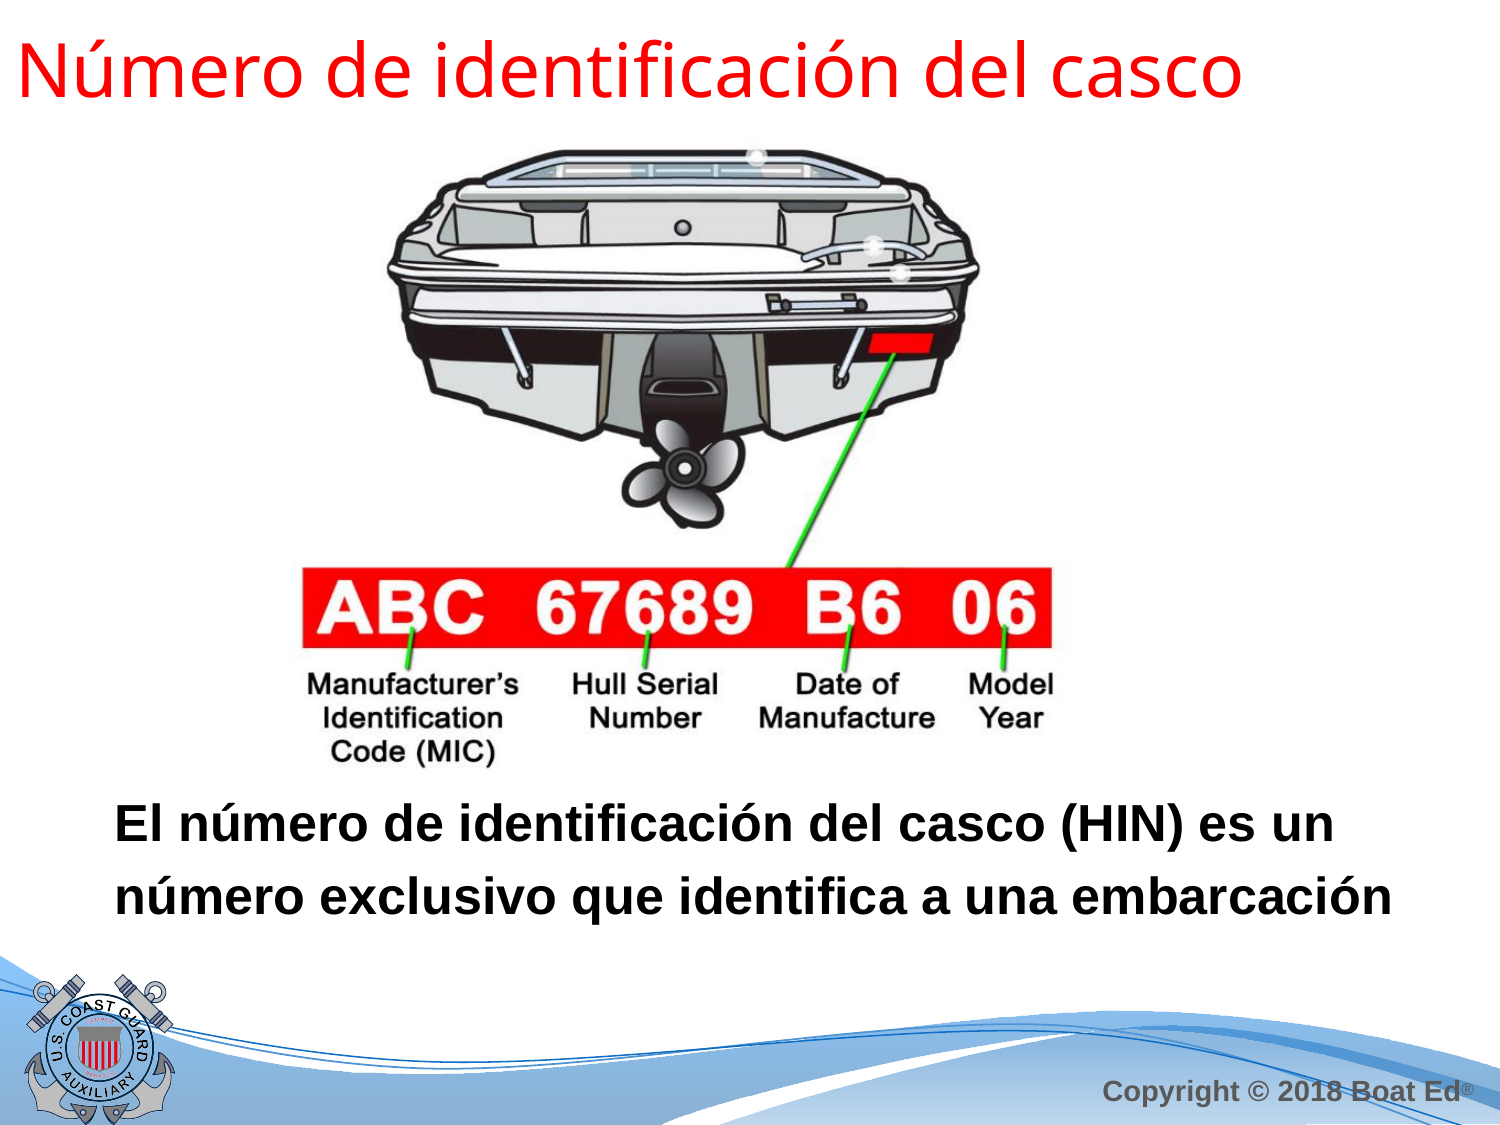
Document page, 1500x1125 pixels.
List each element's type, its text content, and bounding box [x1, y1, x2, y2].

title Número de identificación del casco [0, 0, 1500, 226]
text_box El número de identificación del casco (HIN) es un número exclusivo que identifica a una embarcación [99, 782, 1500, 1000]
picture [24, 973, 176, 1125]
picture [274, 124, 1074, 783]
